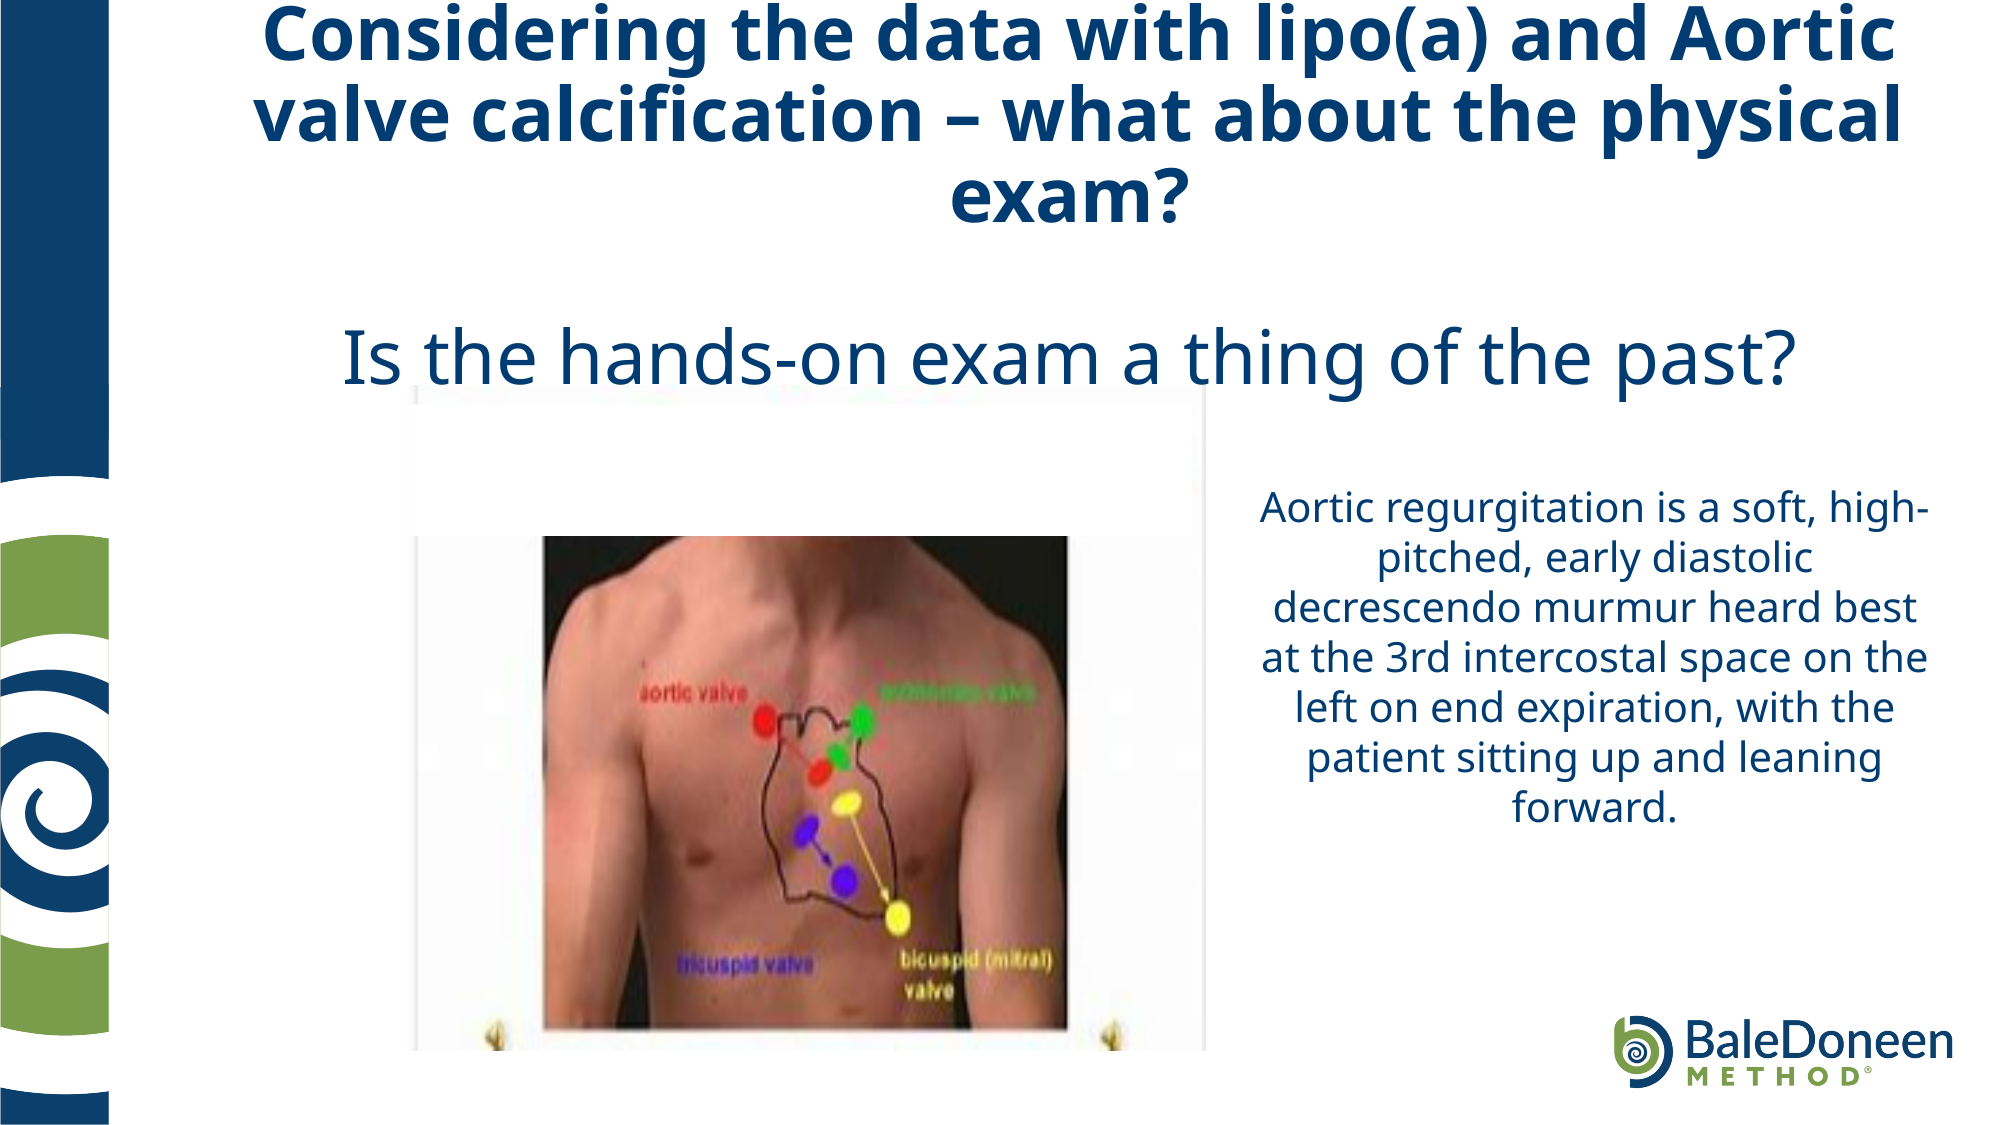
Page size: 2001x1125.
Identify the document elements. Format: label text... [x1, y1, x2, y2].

picture [0, 0, 2001, 1125]
text_box Aortic regurgitation is a soft, high-pitched, early diastolic decrescendo murmur heard best at the 3rd intercostal space on the left on end expiration, with the patient sitting up and leaning forward. [1234, 472, 1956, 838]
title Considering the data with lipo(a) and Aortic valve calcification – what about the physical exam? Is the hands-on exam a thing of the past? [217, 132, 1943, 264]
